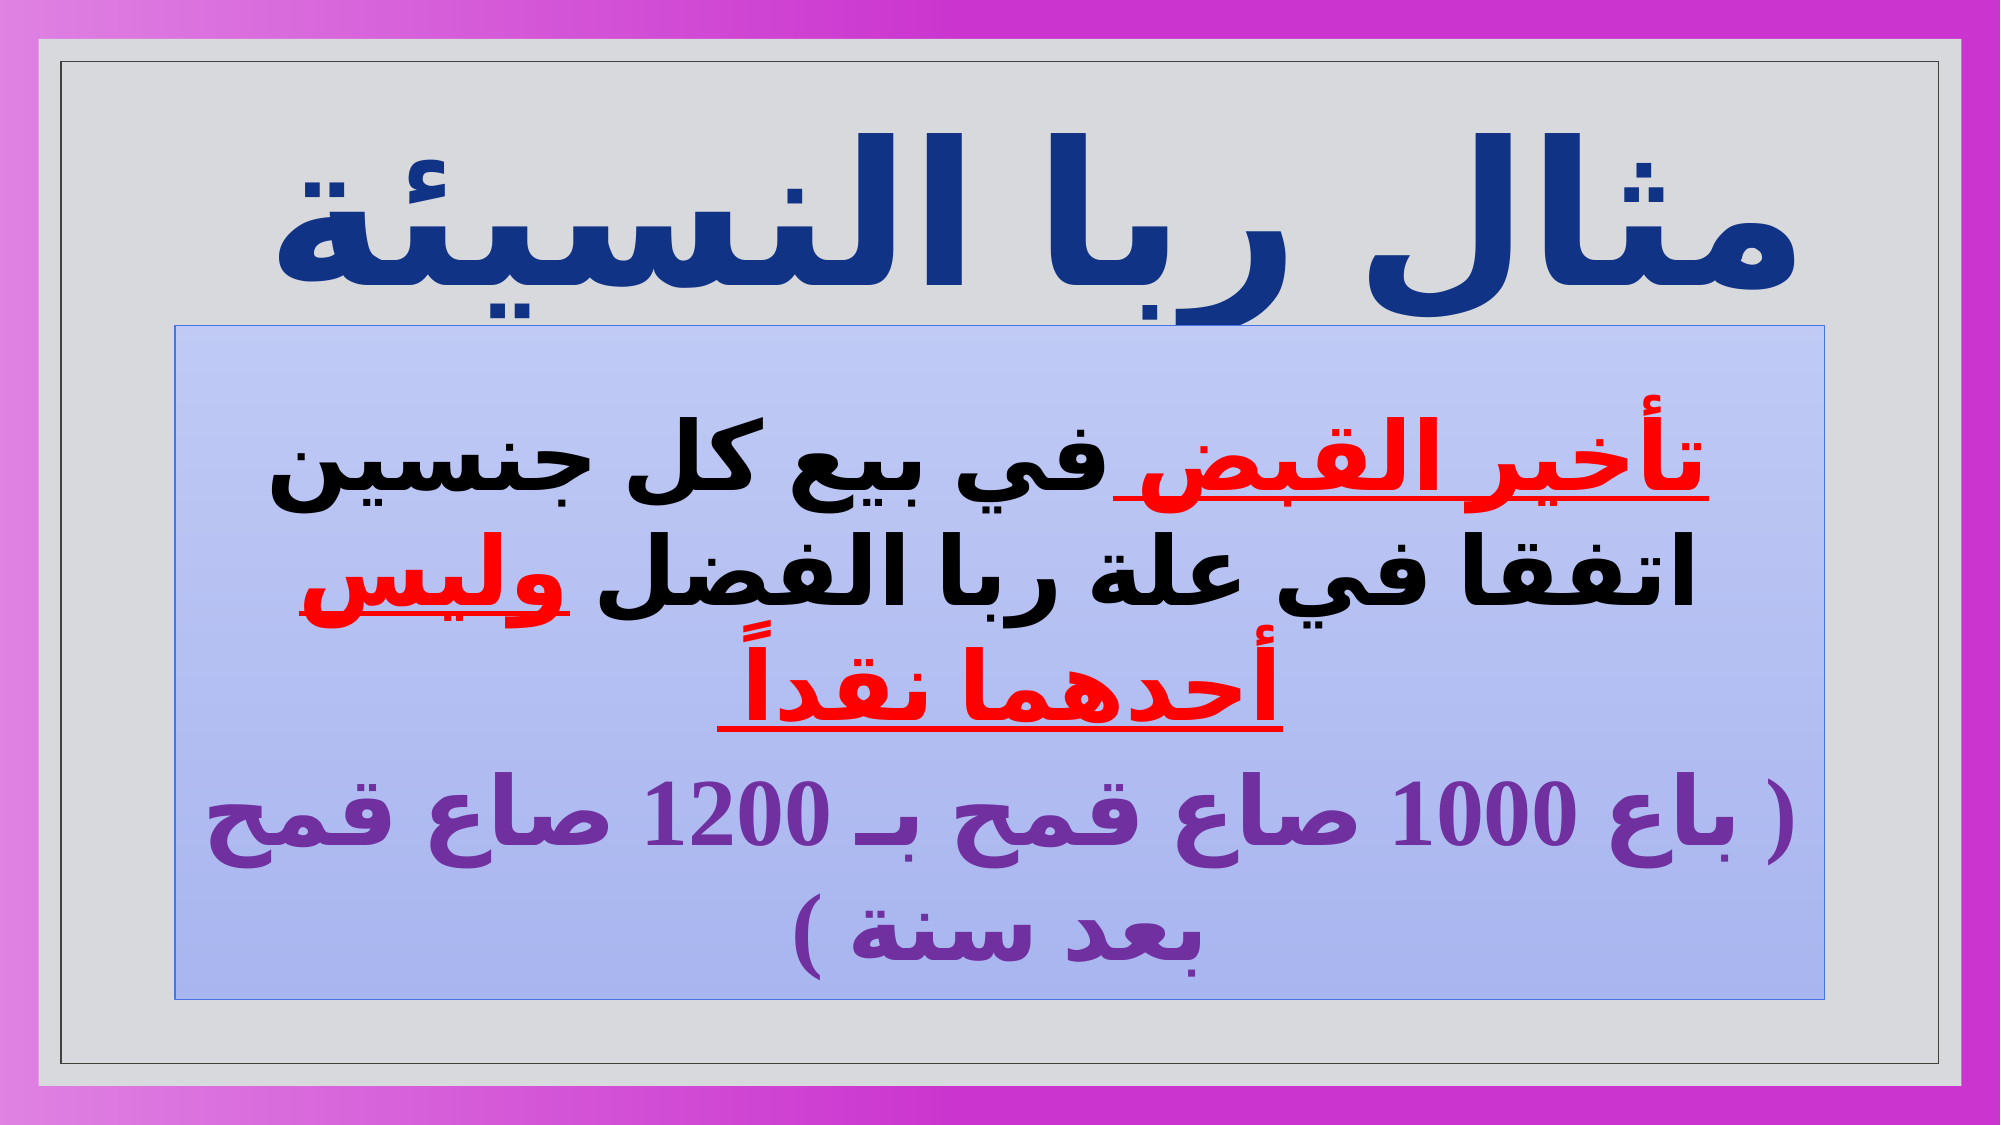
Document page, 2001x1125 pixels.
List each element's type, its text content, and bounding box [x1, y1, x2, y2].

list تأخير القبض في بيع كل جنسين اتفقا في علة ربا الفضل وليس أحدهما نقداً ( باع 1000 صاع قمح بـ 1200 صاع قمح بعد سنة ) [174, 325, 1825, 1000]
title مثال ربا النسيئة [174, 92, 1825, 325]
